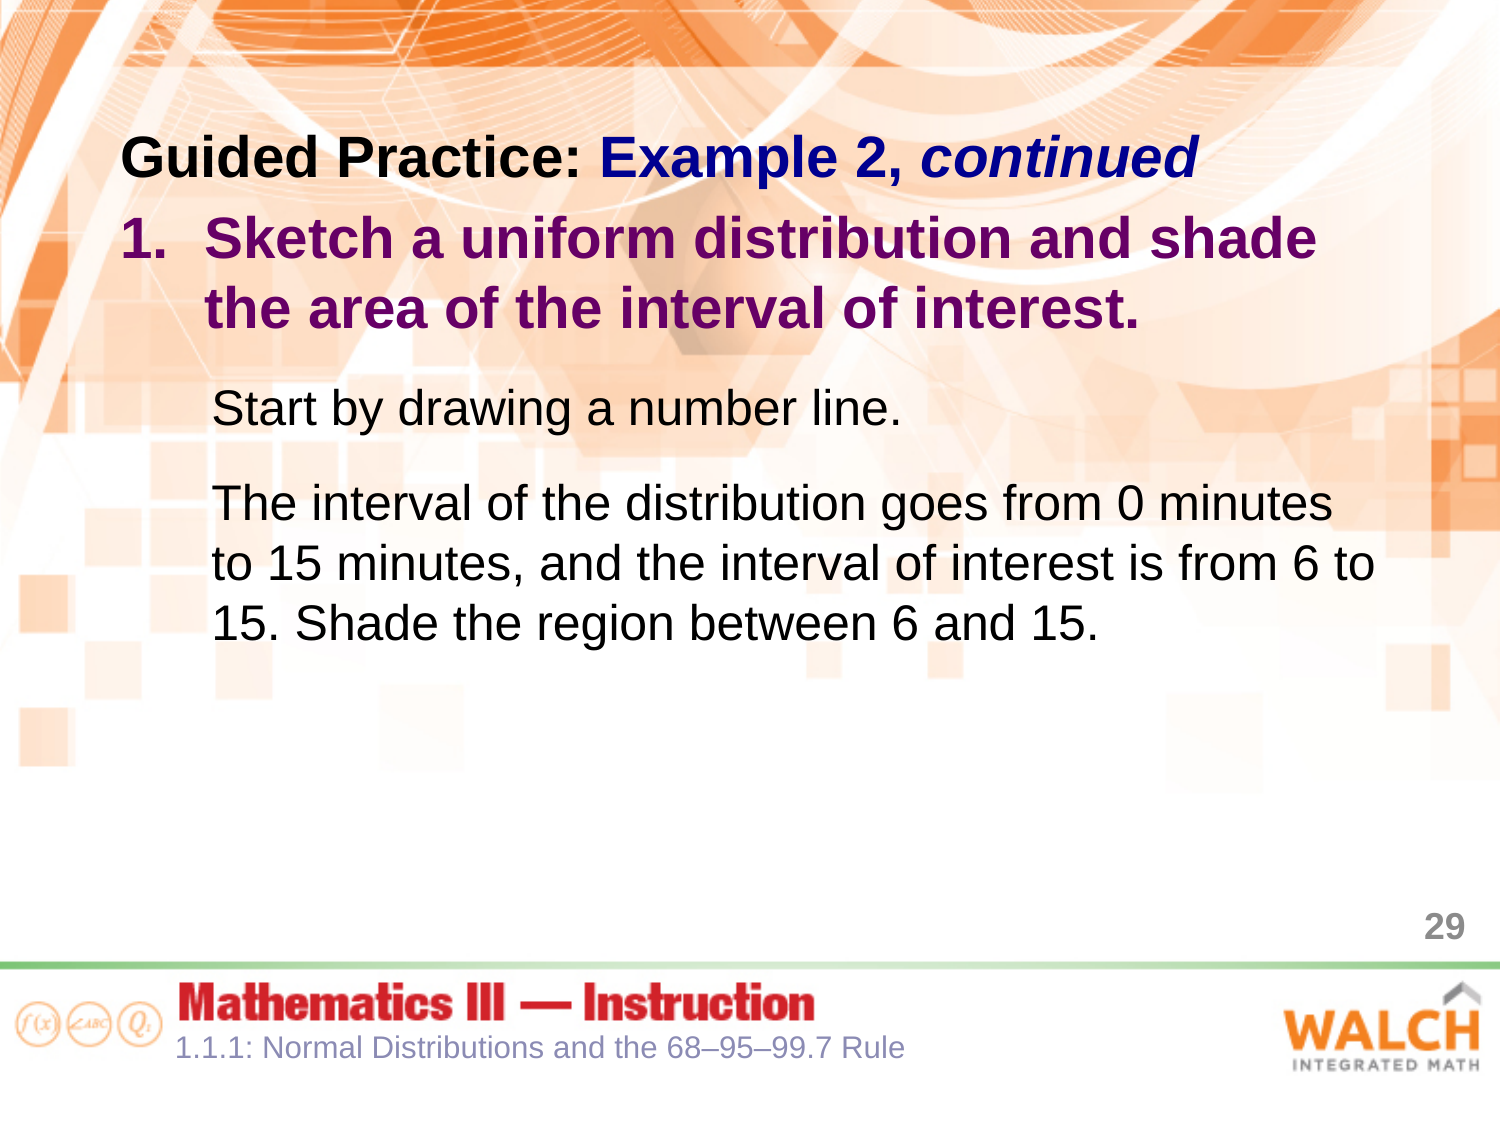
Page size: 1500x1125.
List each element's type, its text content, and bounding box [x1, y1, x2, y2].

slide_number 29 [1361, 901, 1481, 949]
footer 1.1.1: Normal Distributions and the 68–95–99.7 Rule [160, 1024, 1102, 1069]
picture [0, 0, 1500, 1091]
subtitle Guided Practice: Example 2, continued Sketch a uniform distribution and shade the area of the interval of interest. Start by drawing a number line. The interval of the distribution goes from 0 minutes to 15 minutes, and the interval of interest is from 6 to 15. Shade the region between 6 and 15. [105, 111, 1394, 932]
